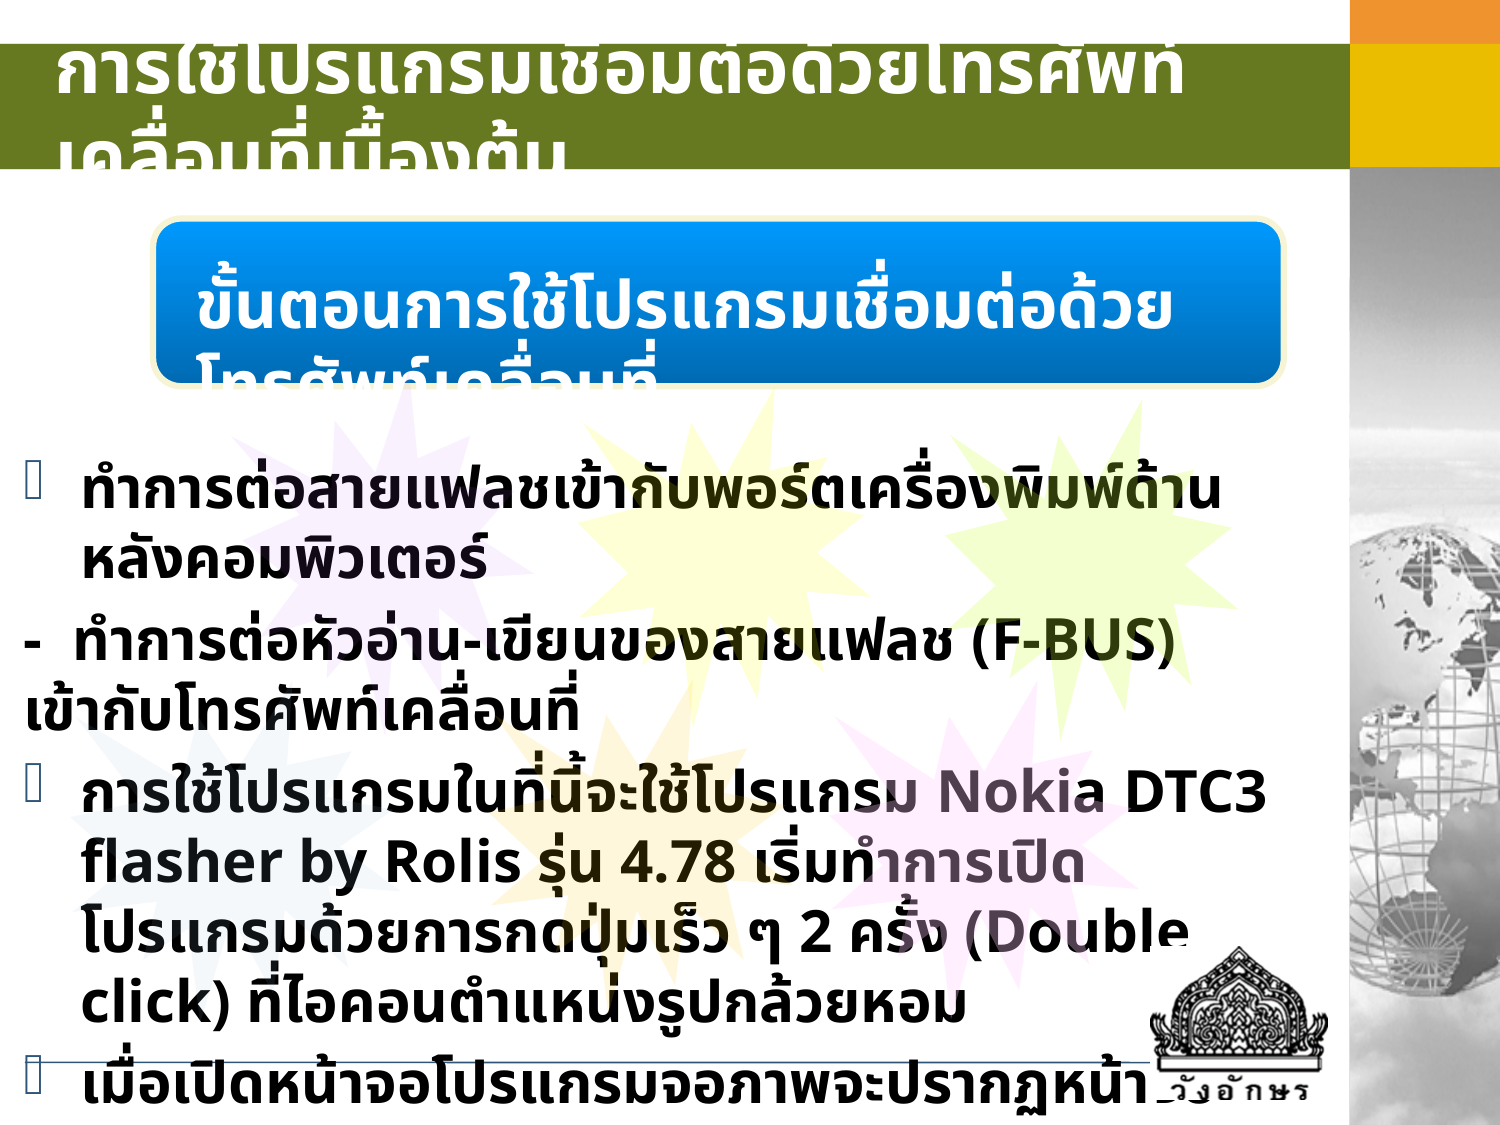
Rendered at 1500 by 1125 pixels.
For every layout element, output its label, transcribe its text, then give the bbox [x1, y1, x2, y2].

picture [1150, 946, 1328, 1100]
text_box [488, 687, 793, 1015]
picture [1349, 167, 1500, 1125]
text_box [829, 680, 1139, 1020]
text_box ขั้นตอนการใช้โปรแกรมเชื่อมต่อด้วยโทรศัพท์เคลื่อนที่ [180, 254, 1257, 430]
text_box [153, 218, 1284, 387]
text_box [70, 680, 401, 1024]
text_box [577, 386, 872, 729]
text_box [231, 370, 535, 737]
list ทำการต่อสายแฟลชเข้ากับพอร์ตเครื่องพิมพ์ด้านหลังคอมพิวเตอร์ - ทำการต่อหัวอ่าน-เขียนของสายแฟลช (F-BUS) เข้ากับโทรศัพท์เคลื่อนที่ การใช้โปรแกรมในที่นี้จะใช้โปรแกรม Nokia DTC3 flasher by Rolis รุ่น 4.78 เริ่มทำการเปิดโปรแกรมด้วยการกดปุ่มเร็ว ๆ 2 ครั้ง (Double click) ที่ไอคอนตำแหน่งรูปกล้วยหอม เมื่อเปิดหน้าจอโปรแกรมจอภาพจะปรากฏหน้าจอ [8, 361, 1284, 1125]
text_box [945, 398, 1239, 742]
title การใช้โปรแกรมเชื่อมต่อด้วยโทรศัพท์เคลื่อนที่เบื้องต้น [39, 107, 1398, 200]
